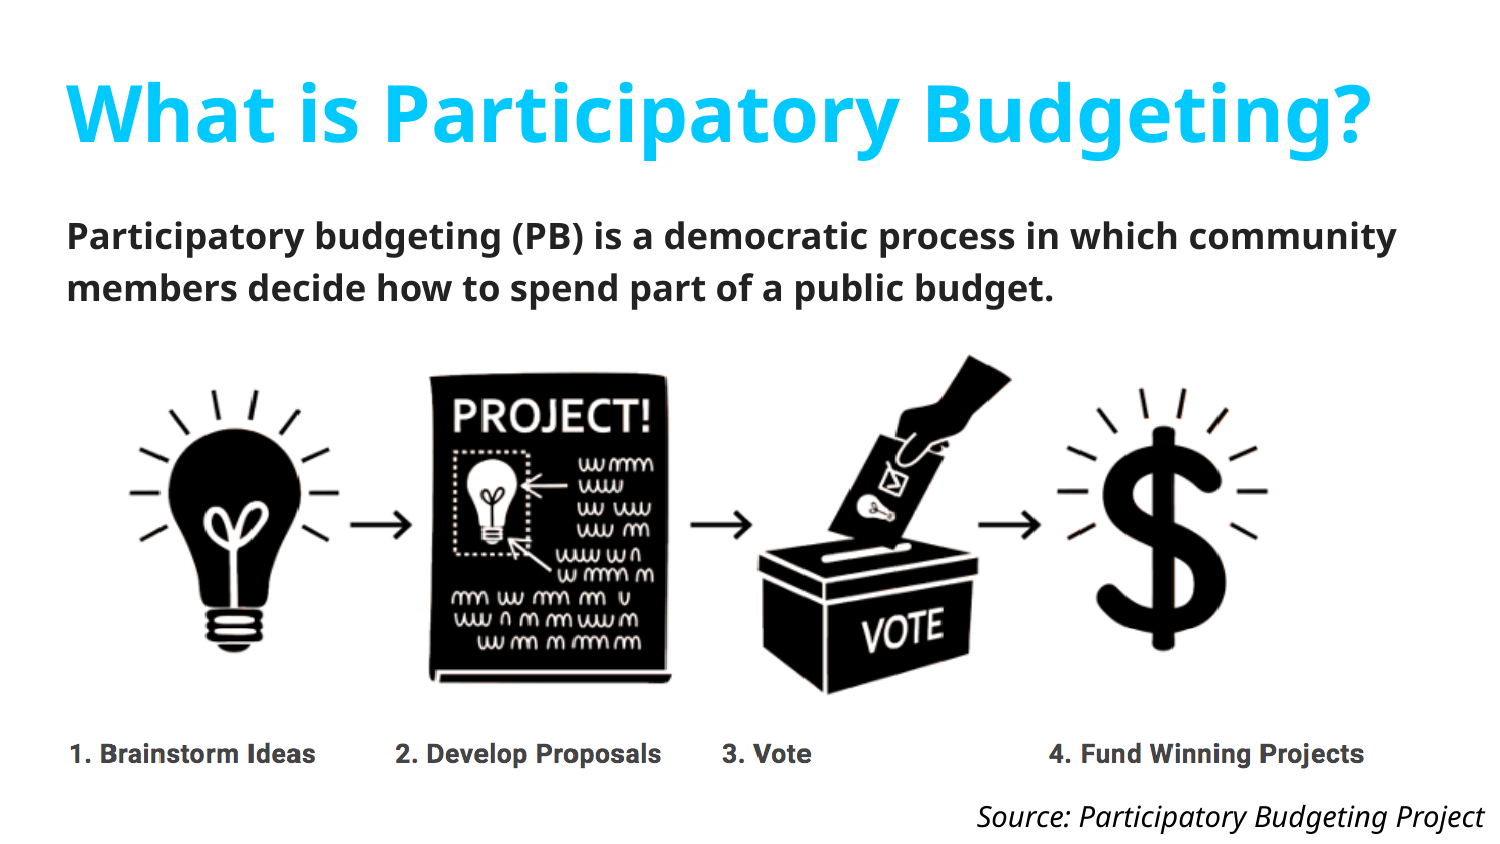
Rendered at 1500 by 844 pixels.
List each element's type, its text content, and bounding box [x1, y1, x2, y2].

list Participatory budgeting (PB) is a democratic process in which community members decide how to spend part of a public budget. [51, 189, 1449, 332]
title What is Participatory Budgeting? [51, 48, 1449, 142]
picture [50, 332, 1471, 801]
text_box Source: Participatory Budgeting Project [865, 783, 1500, 844]
